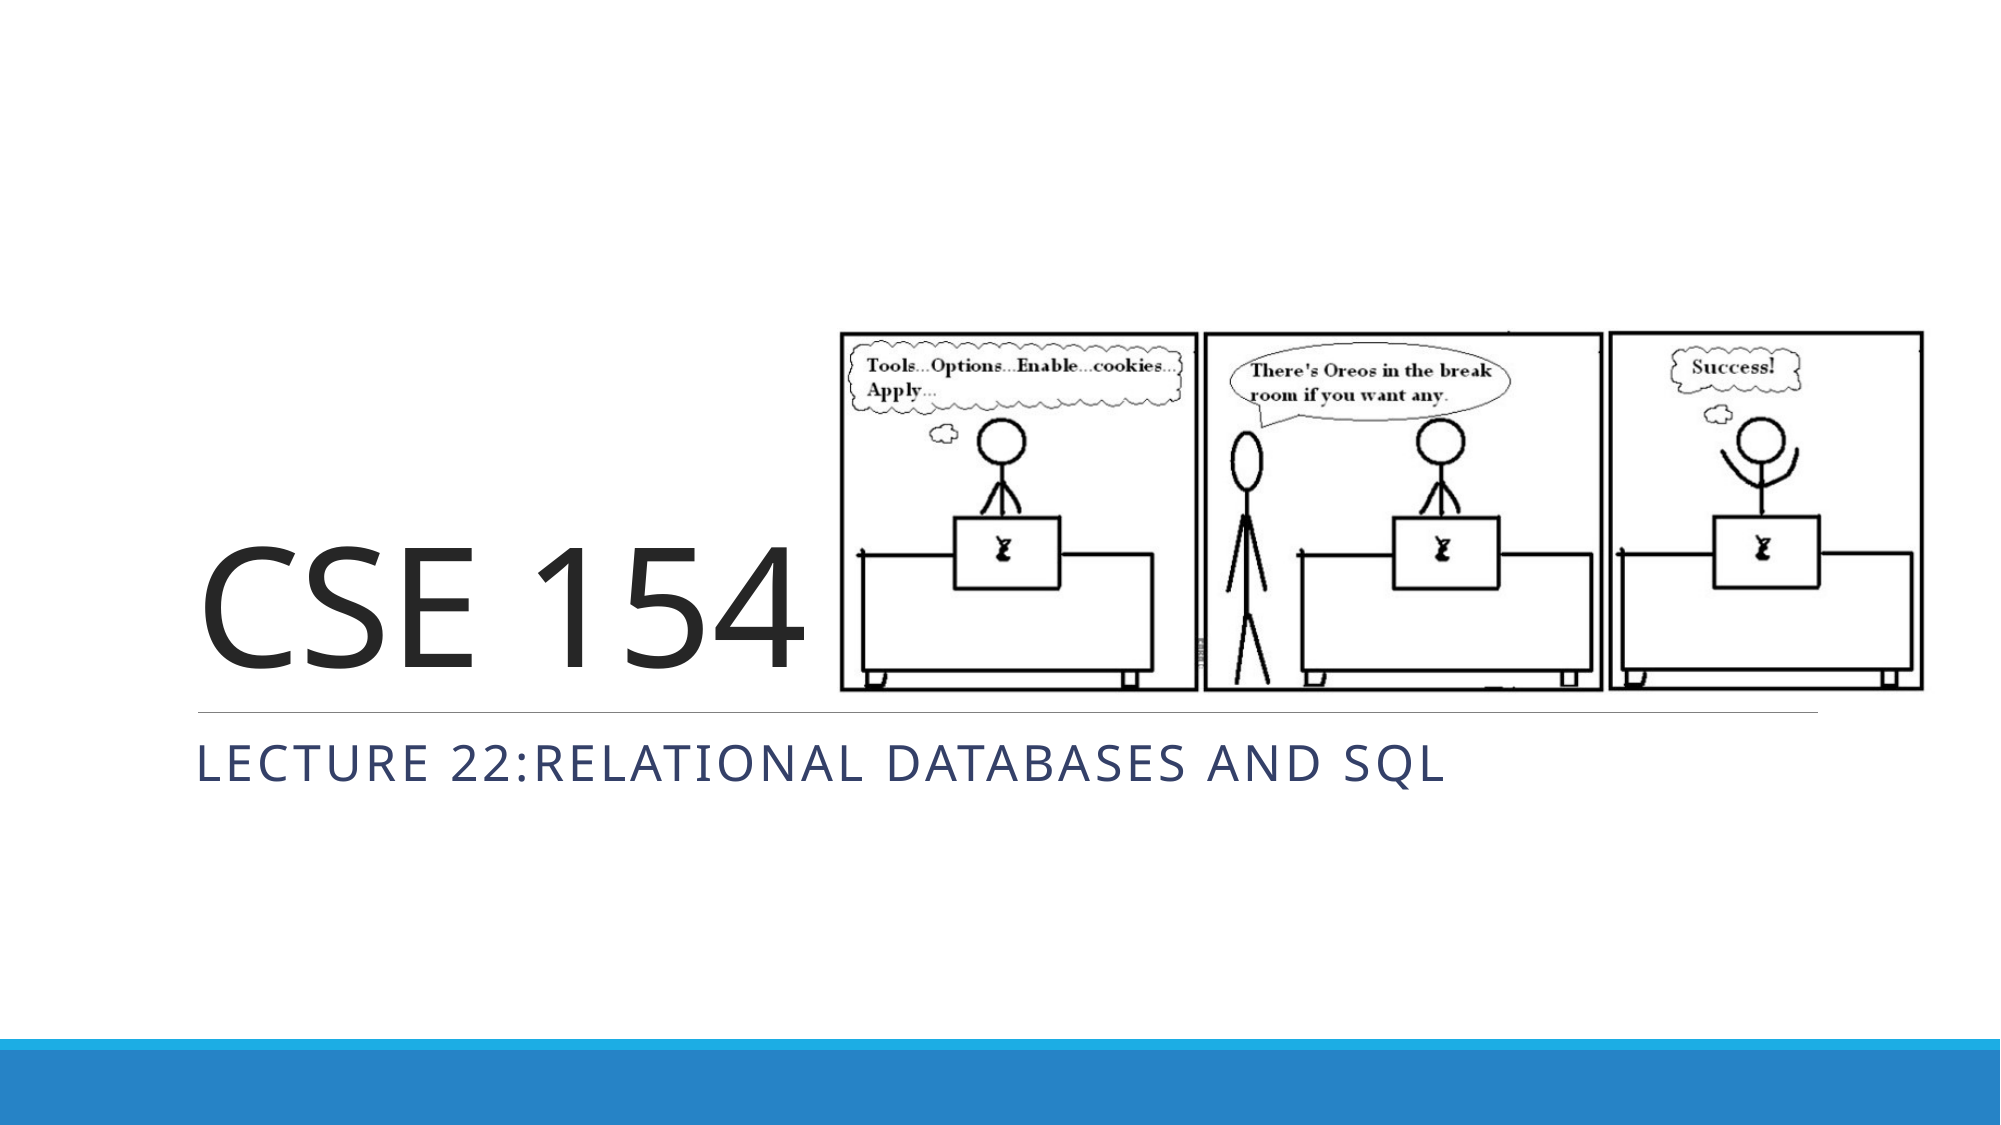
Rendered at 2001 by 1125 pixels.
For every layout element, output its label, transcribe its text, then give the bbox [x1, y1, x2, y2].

picture [836, 328, 1946, 710]
title CSE 154 [180, 124, 1830, 710]
subtitle Lecture 22:Relational Databases and SQL [180, 730, 1831, 919]
